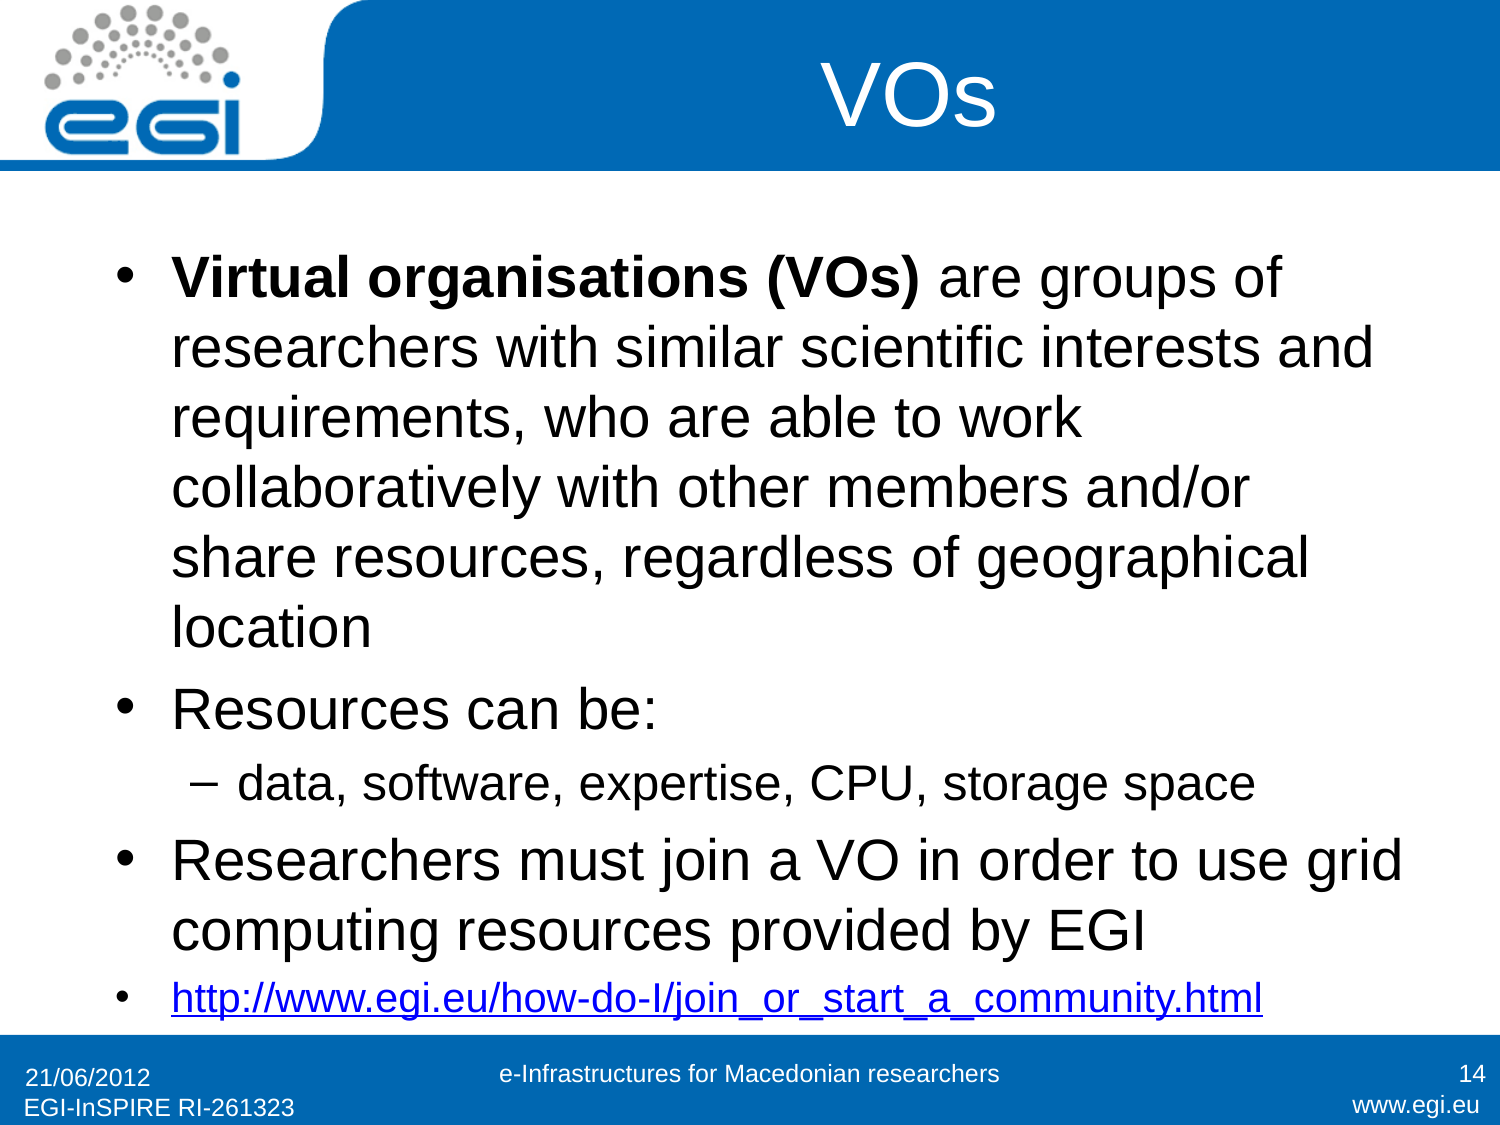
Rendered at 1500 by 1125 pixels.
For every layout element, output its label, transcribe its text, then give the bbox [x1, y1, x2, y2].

list Virtual organisations (VOs) are groups of researchers with similar scientific interests and requirements, who are able to work collaboratively with other members and/or share resources, regardless of geographical location Resources can be: data, software, expertise, CPU, storage space Researchers must join a VO in order to use grid computing resources provided by EGI http://www.egi.eu/how-do-I/join_or_start_a_community.html [100, 231, 1425, 975]
slide_number 14 [1151, 1042, 1500, 1103]
title VOs [348, 19, 1471, 161]
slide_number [10, 1046, 361, 1106]
picture [0, 0, 1500, 171]
footer e-Infrastructures for Macedonian researchers [466, 1042, 1034, 1103]
